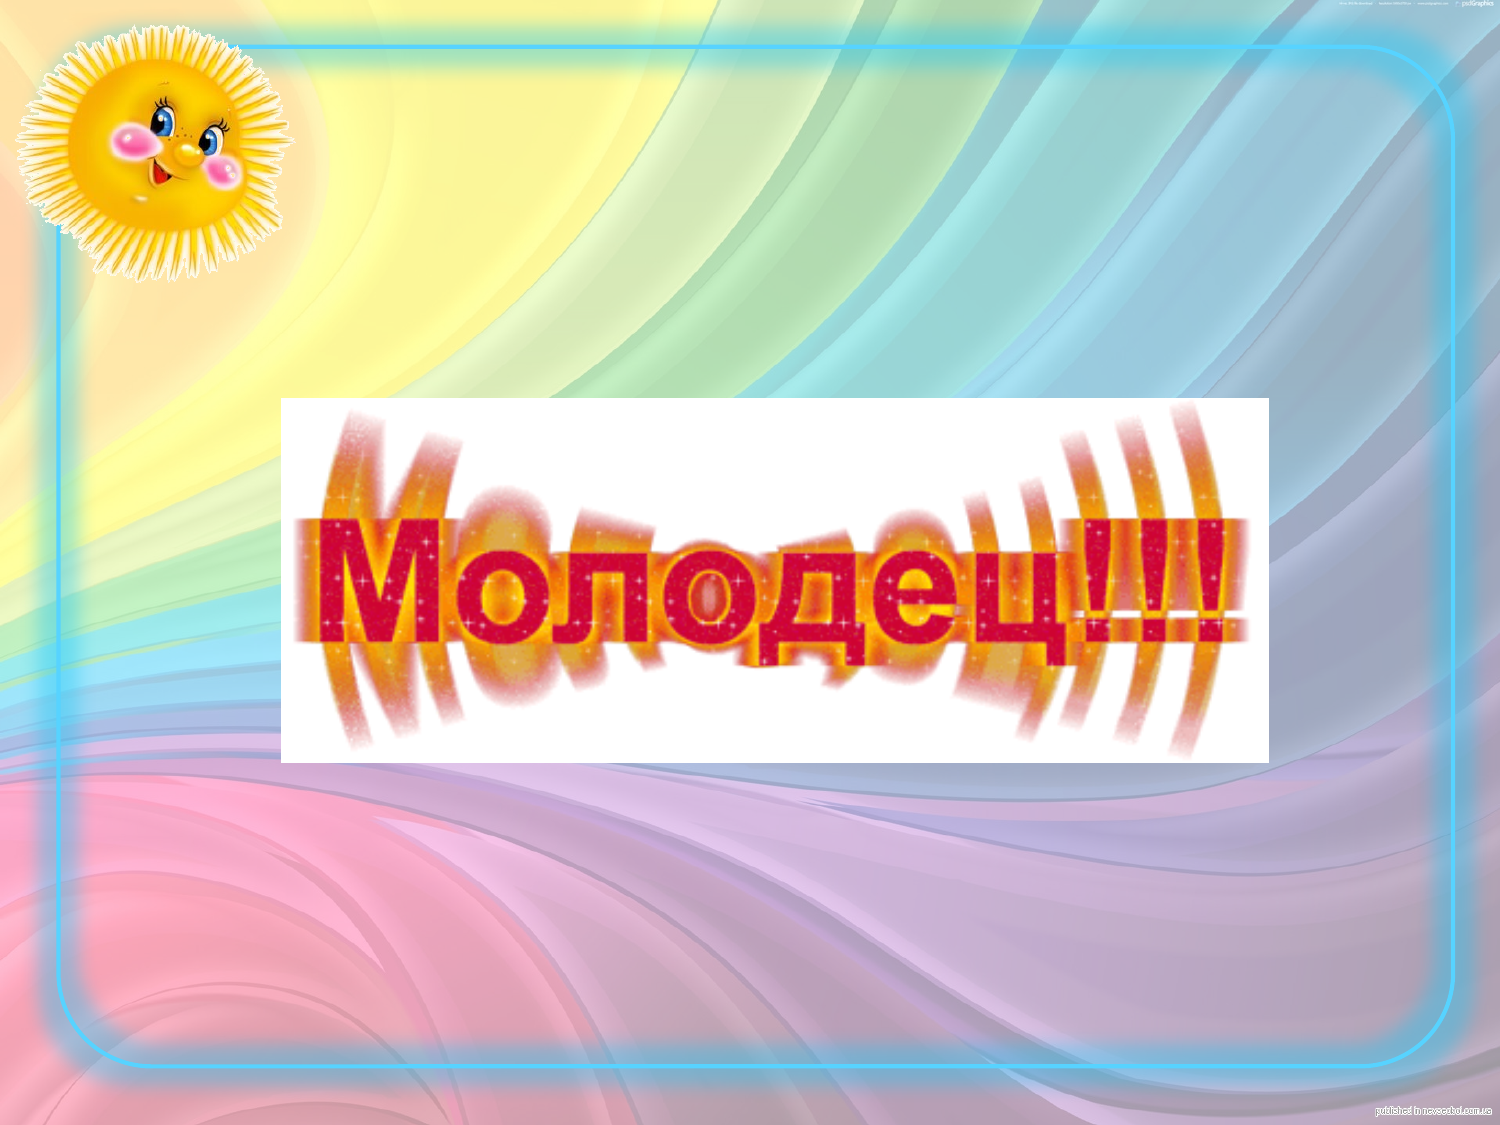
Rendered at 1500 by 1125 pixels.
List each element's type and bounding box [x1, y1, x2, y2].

picture [280, 398, 1269, 763]
picture [11, 11, 340, 340]
